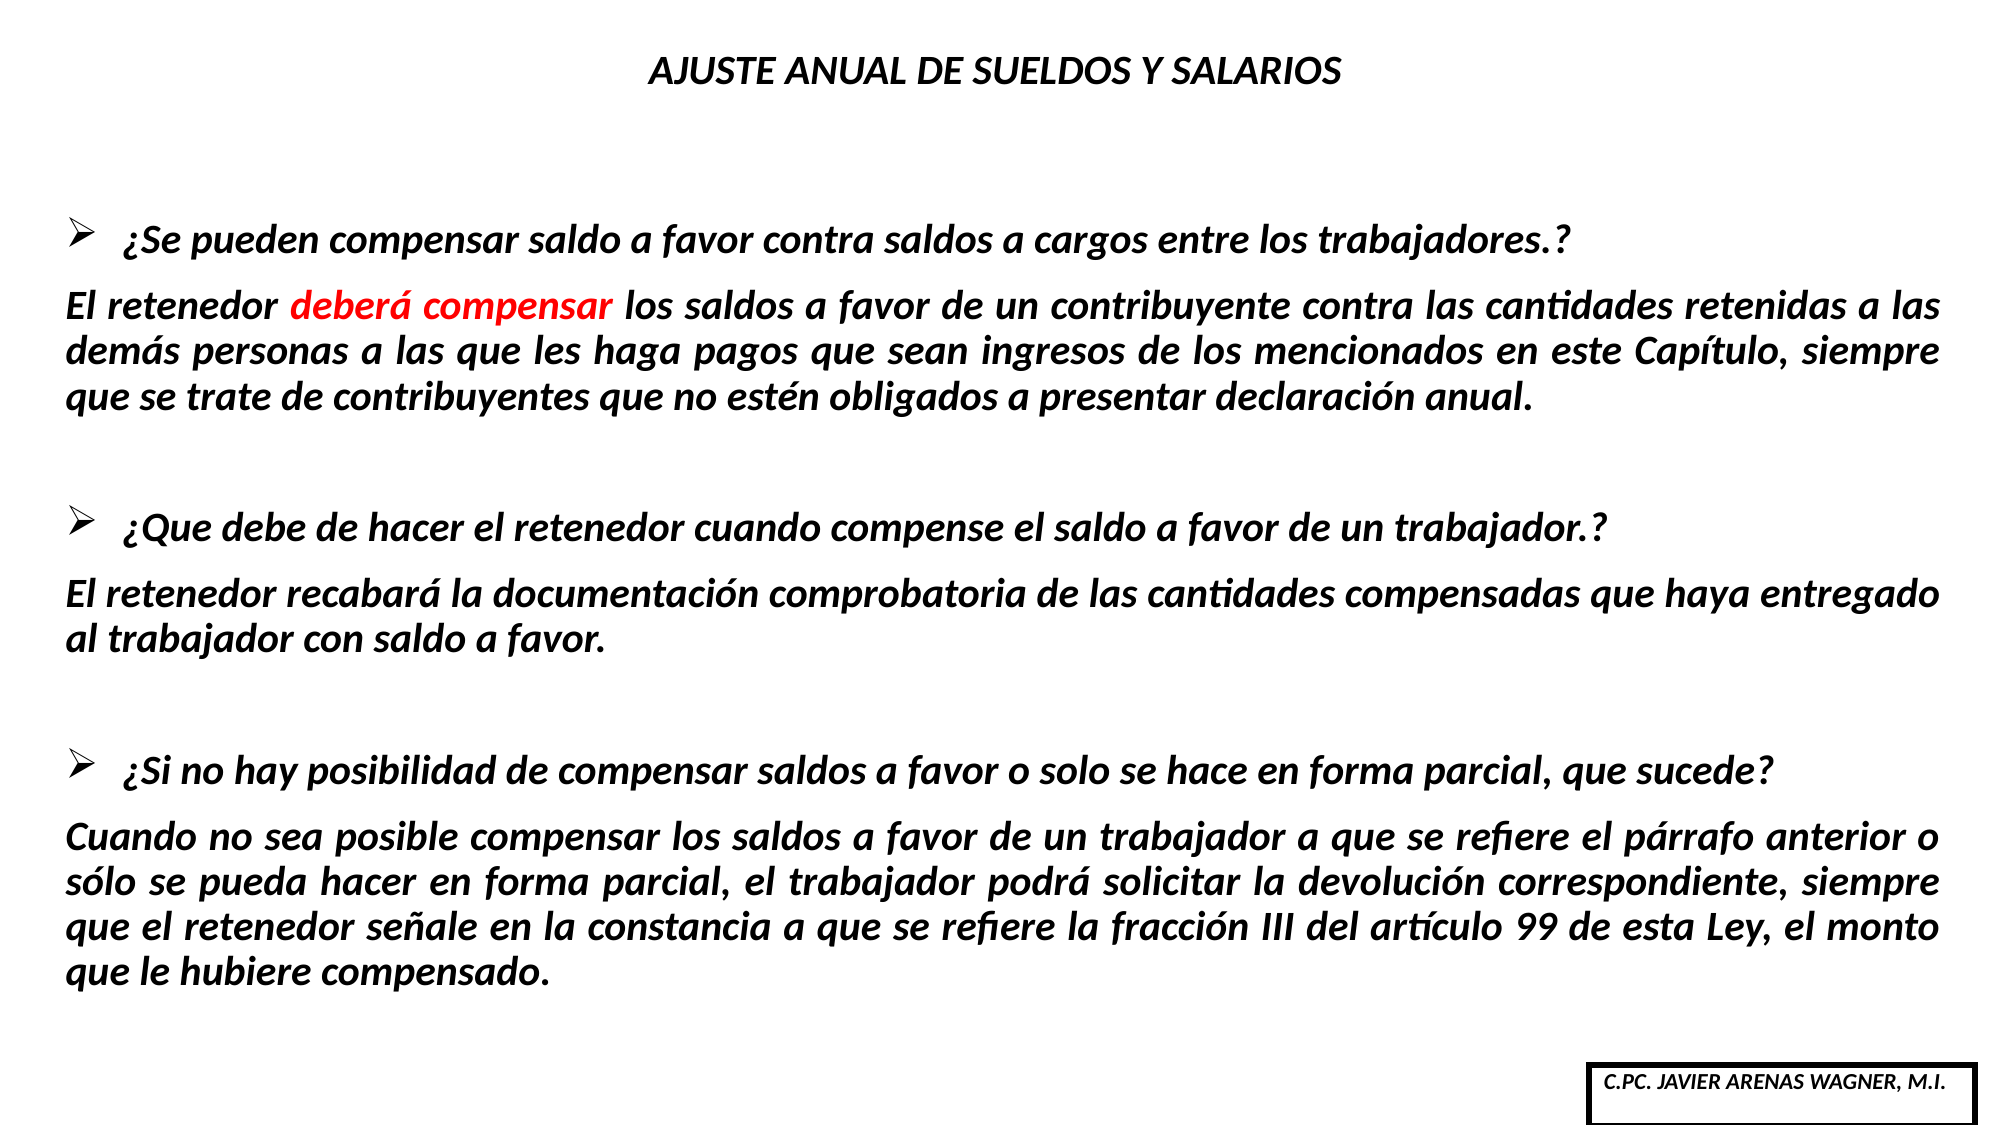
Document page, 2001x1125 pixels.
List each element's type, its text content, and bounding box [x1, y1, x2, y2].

table_header C.PC. JAVIER ARENAS WAGNER, M.I. [1592, 1068, 1972, 1123]
subtitle ¿Se pueden compensar saldo a favor contra saldos a cargos entre los trabajadores.? El retenedor deberá compensar los saldos a favor de un contribuyente contra las cantidades retenidas a las demás personas a las que les haga pagos que sean ingresos de los mencionados en este Capítulo, siempre que se trate de contribuyentes que no estén obligados a presentar declaración anual. ¿Que debe de hacer el retenedor cuando compense el saldo a favor de un trabajador.? El retenedor recabará la documentación comprobatoria de las cantidades compensadas que haya entregado al trabajador con saldo a favor. ¿Si no hay posibilidad de compensar saldos a favor o solo se hace en forma parcial, que sucede? Cuando no sea posible compensar los saldos a favor de un trabajador a que se refiere el párrafo anterior o sólo se pueda hacer en forma parcial, el trabajador podrá solicitar la devolución correspondiente, siempre que el retenedor señale en la constancia a que se refiere la fracción III del artículo 99 de esta Ley, el monto que le hubiere compensado. [50, 139, 1957, 1031]
title AJUSTE ANUAL DE SUELDOS Y SALARIOS [287, 33, 1713, 102]
